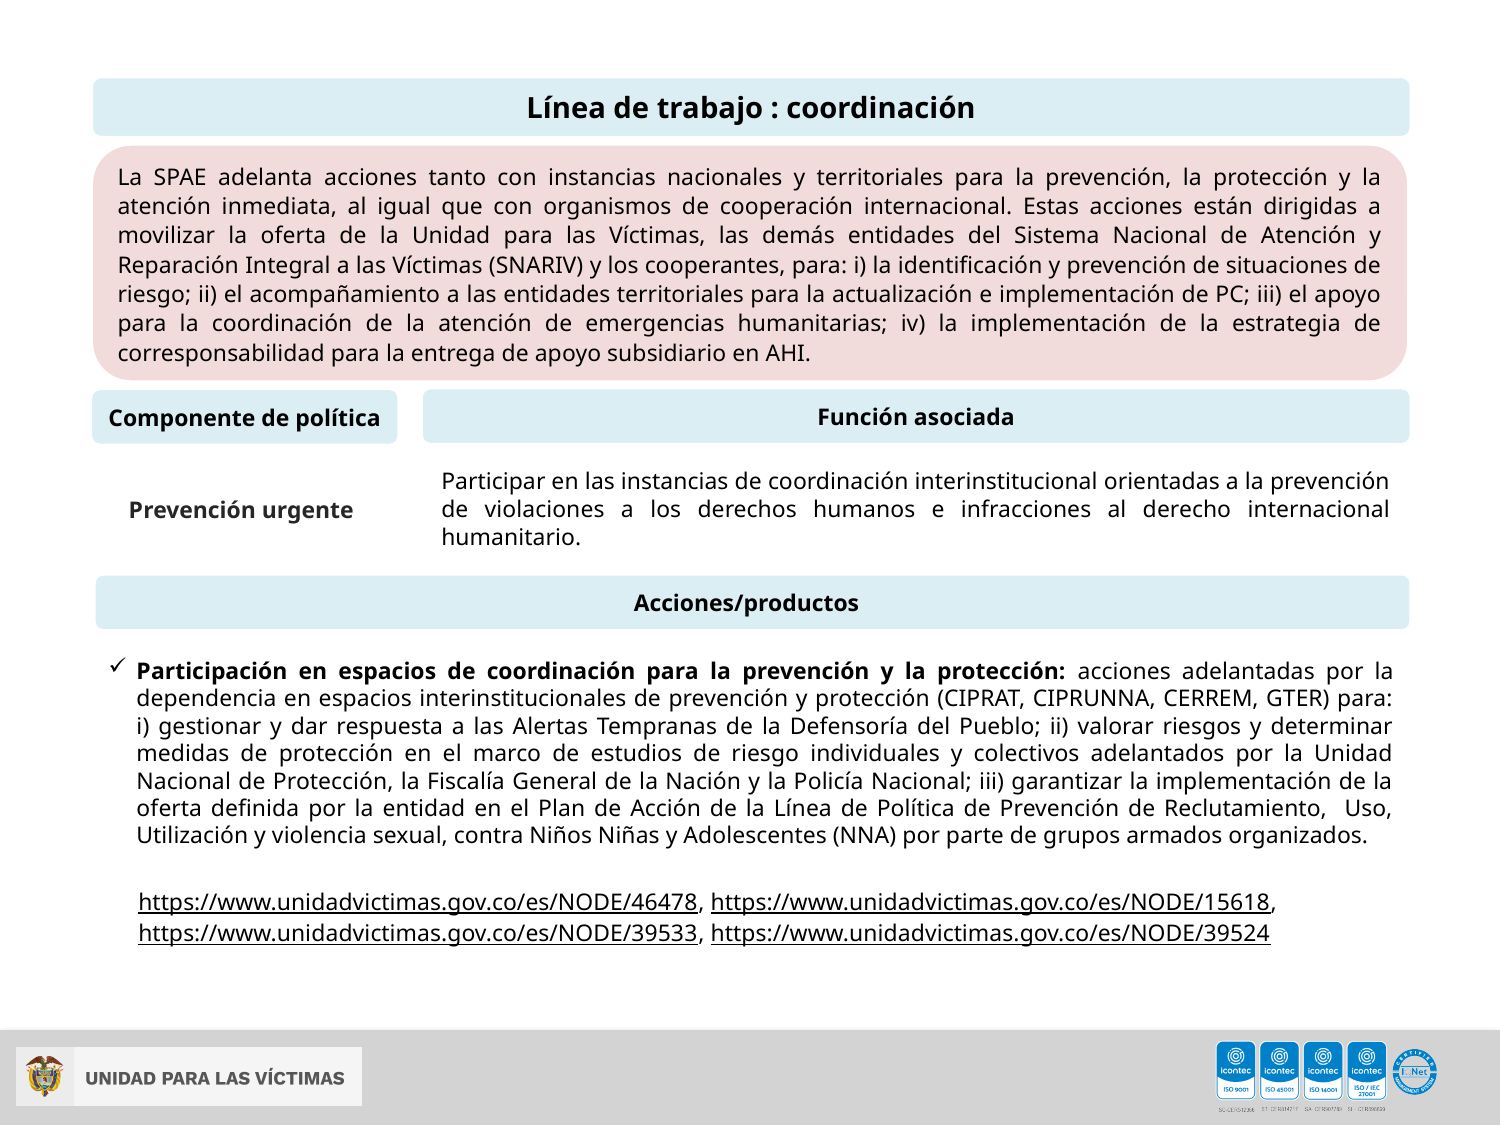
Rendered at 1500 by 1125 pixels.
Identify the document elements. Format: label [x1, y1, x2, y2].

picture [15, 1047, 362, 1107]
picture [1206, 1037, 1445, 1119]
text_box [0, 1029, 1500, 1125]
text_box [89, 76, 1445, 952]
